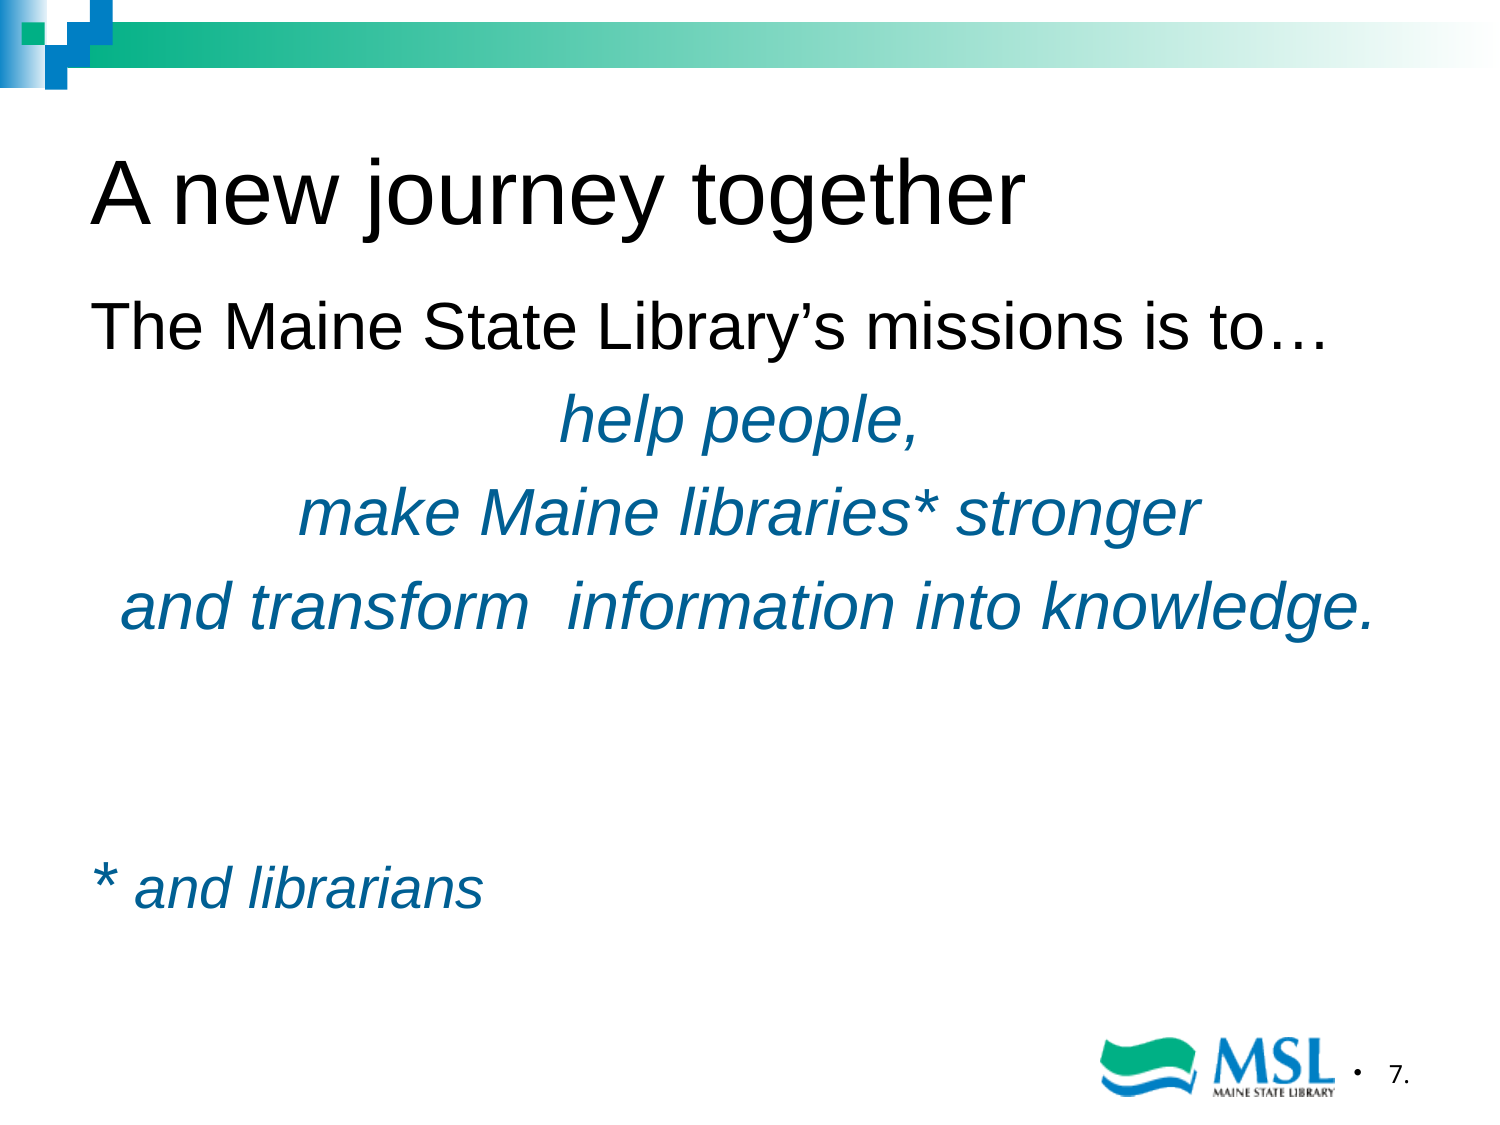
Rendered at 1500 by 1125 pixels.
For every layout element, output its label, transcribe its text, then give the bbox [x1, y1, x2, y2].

list The Maine State Library’s missions is to… help people, make Maine libraries* stronger and transform information into knowledge. * and librarians [75, 275, 1425, 1000]
title A new journey together [75, 75, 1425, 275]
slide_number 7. [1074, 1024, 1426, 1101]
